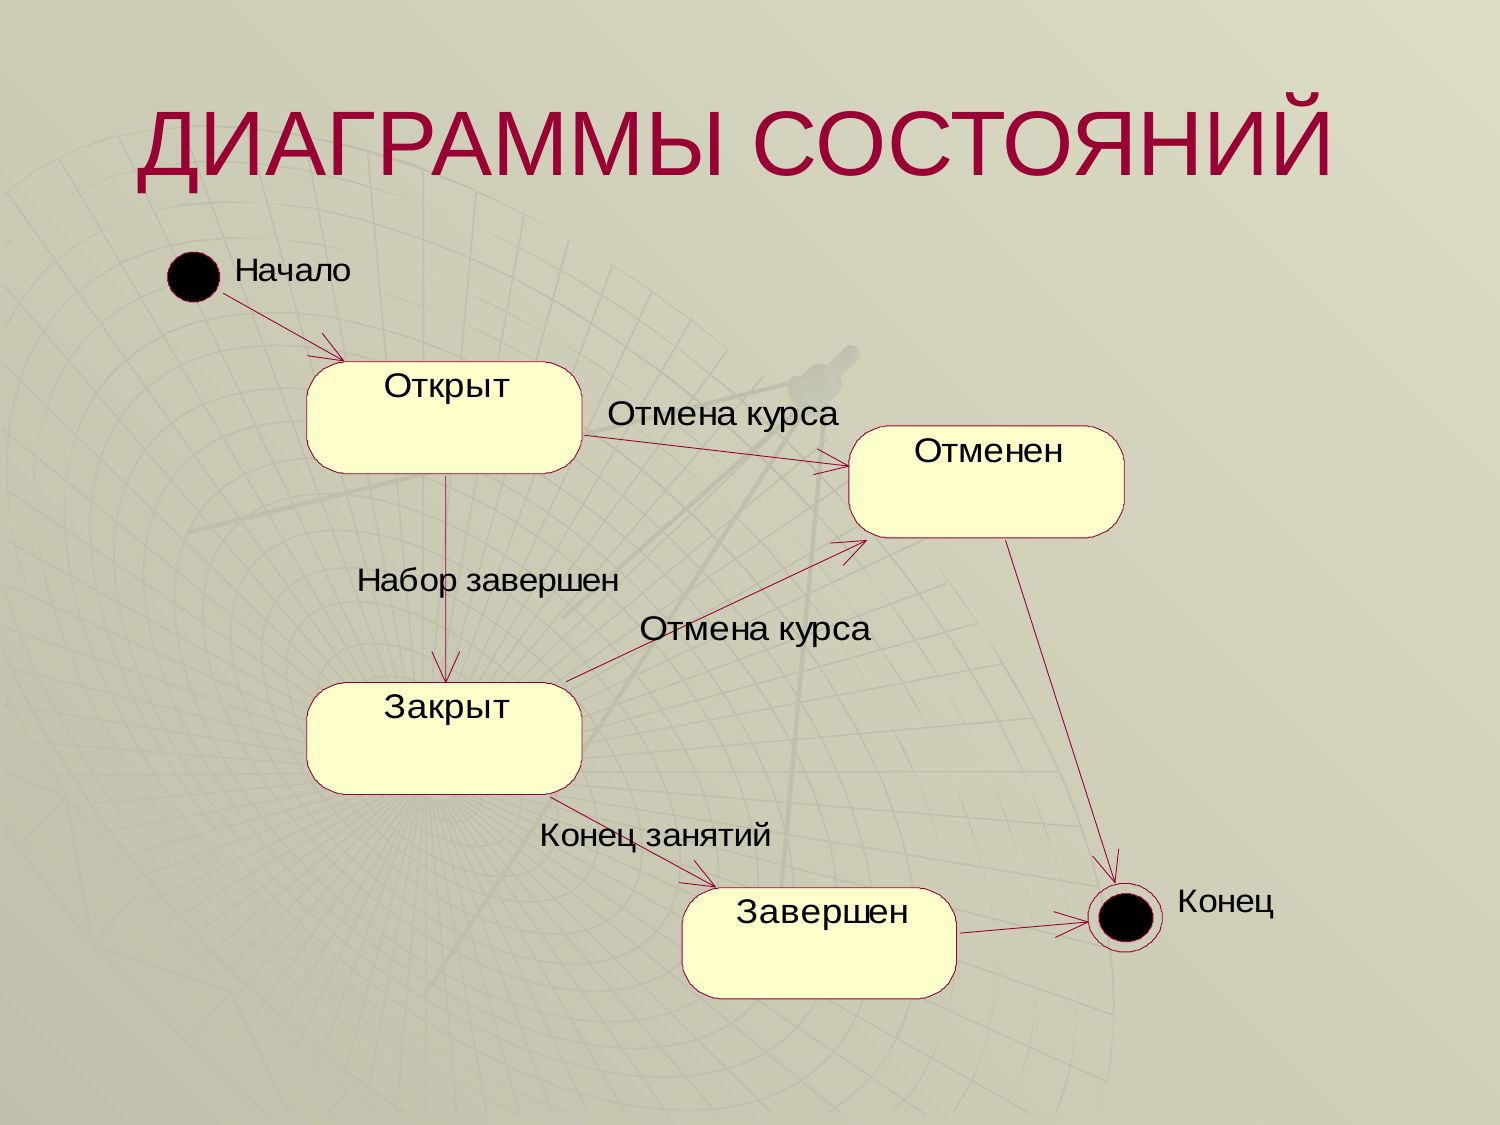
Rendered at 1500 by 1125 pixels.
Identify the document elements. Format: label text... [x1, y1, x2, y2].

title ДИАГРАММЫ СОСТОЯНИЙ [75, 45, 1425, 172]
picture [64, 172, 1424, 1092]
